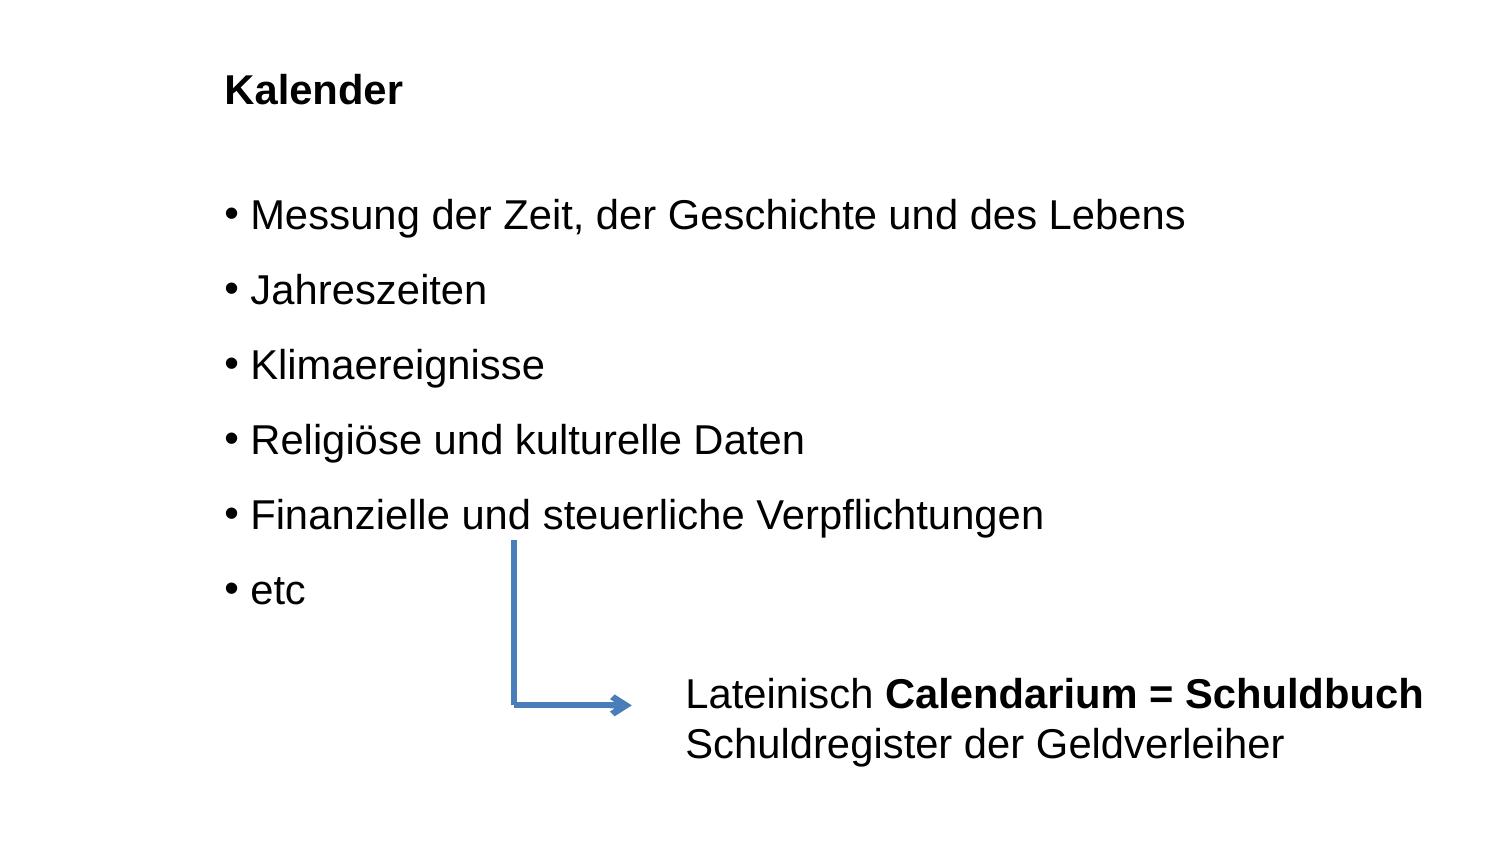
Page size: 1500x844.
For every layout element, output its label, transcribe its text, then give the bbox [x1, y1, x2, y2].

text_box Kalender Messung der Zeit, der Geschichte und des Lebens Jahreszeiten Klimaereignisse Religiöse und kulturelle Daten Finanzielle und steuerliche Verpflichtungen etc [209, 55, 1202, 621]
text_box Lateinisch Calendarium = Schuldbuch Schuldregister der Geldverleiher [670, 634, 1439, 775]
